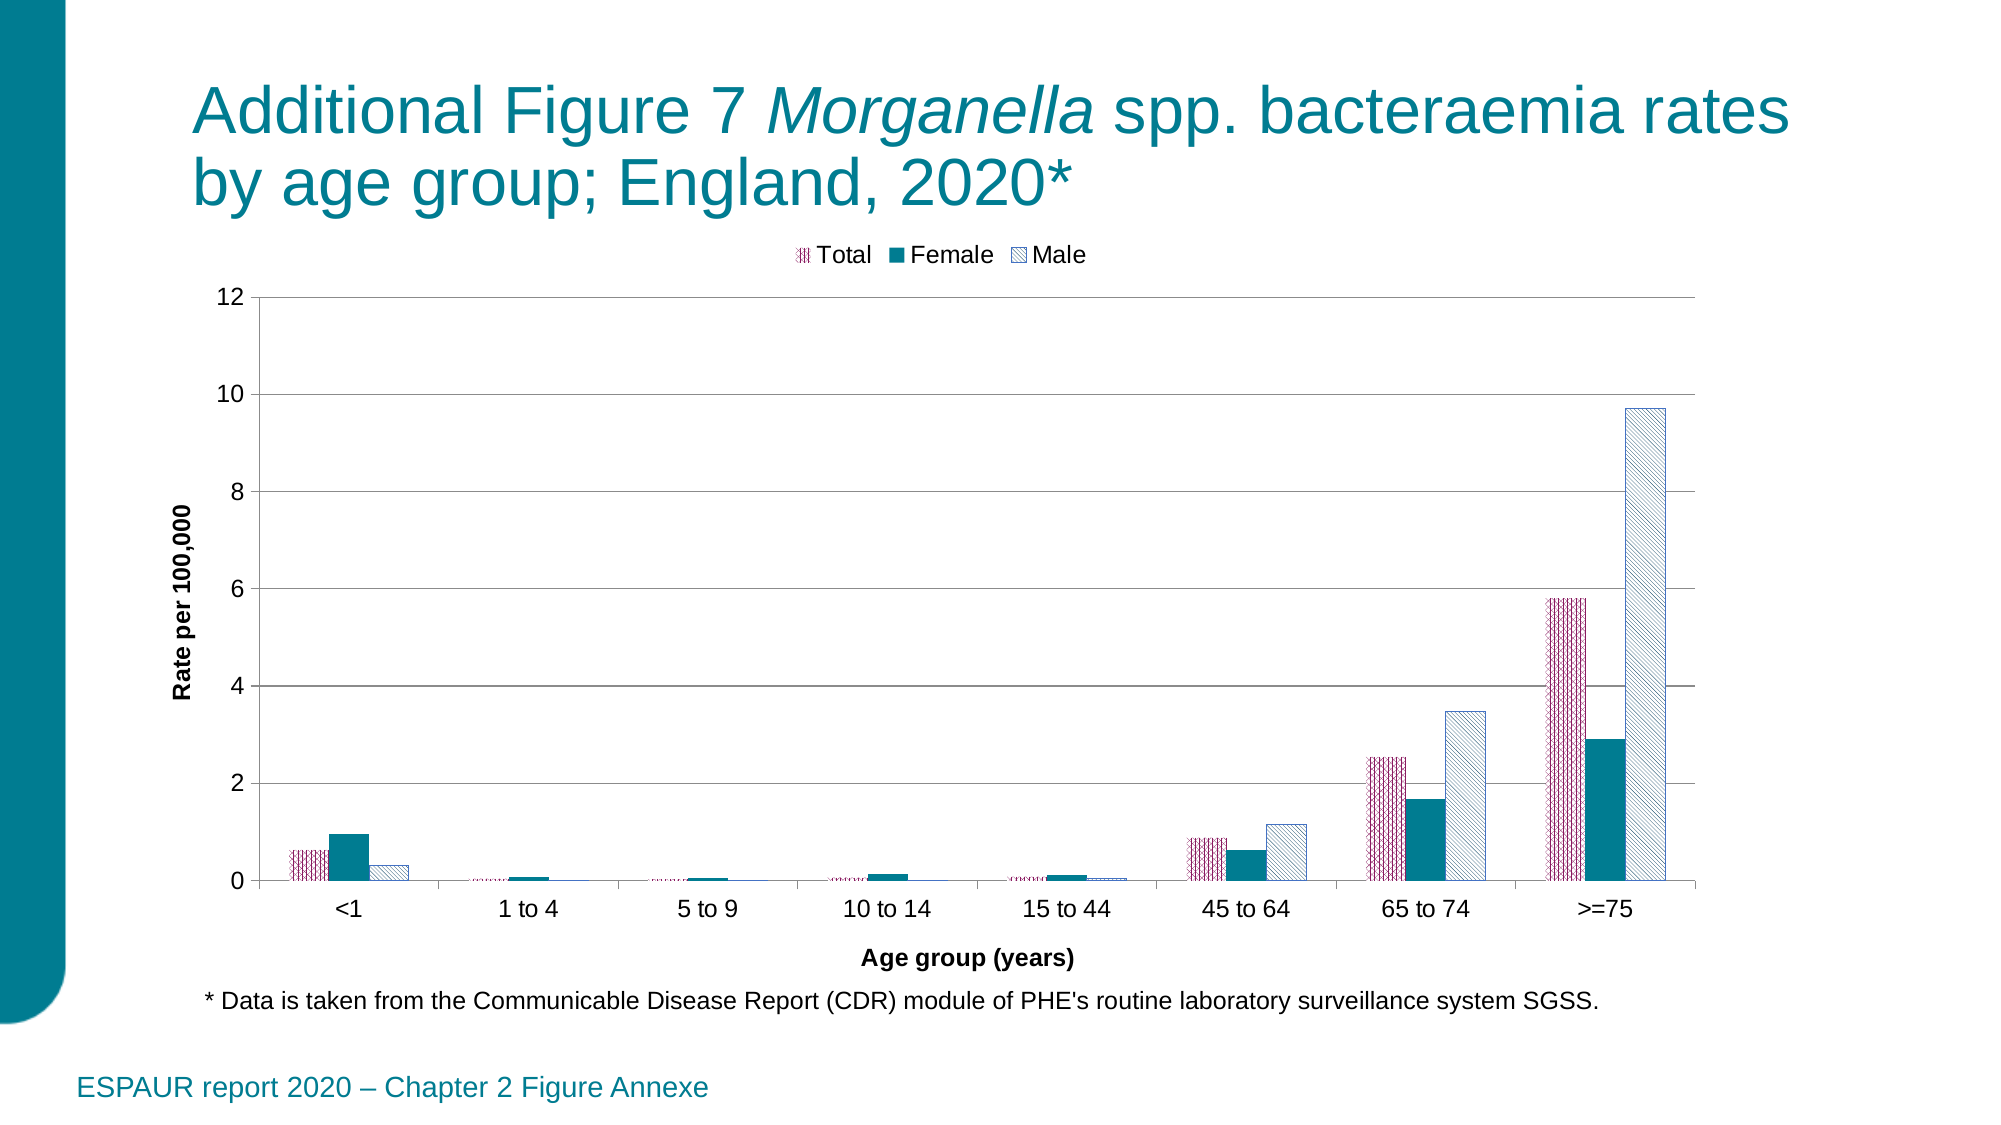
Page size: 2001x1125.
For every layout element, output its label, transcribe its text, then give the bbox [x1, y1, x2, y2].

chart [160, 224, 1722, 979]
title Additional Figure 7 Morganella spp. bacteraemia rates by age group; England, 2020* [177, 68, 1870, 175]
text_box * Data is taken from the Communicable Disease Report (CDR) module of PHE's routine laboratory surveillance system SGSS. [189, 979, 1687, 1022]
text_box ESPAUR report 2020 – Chapter 2 Figure Annexe [21, 1056, 726, 1117]
